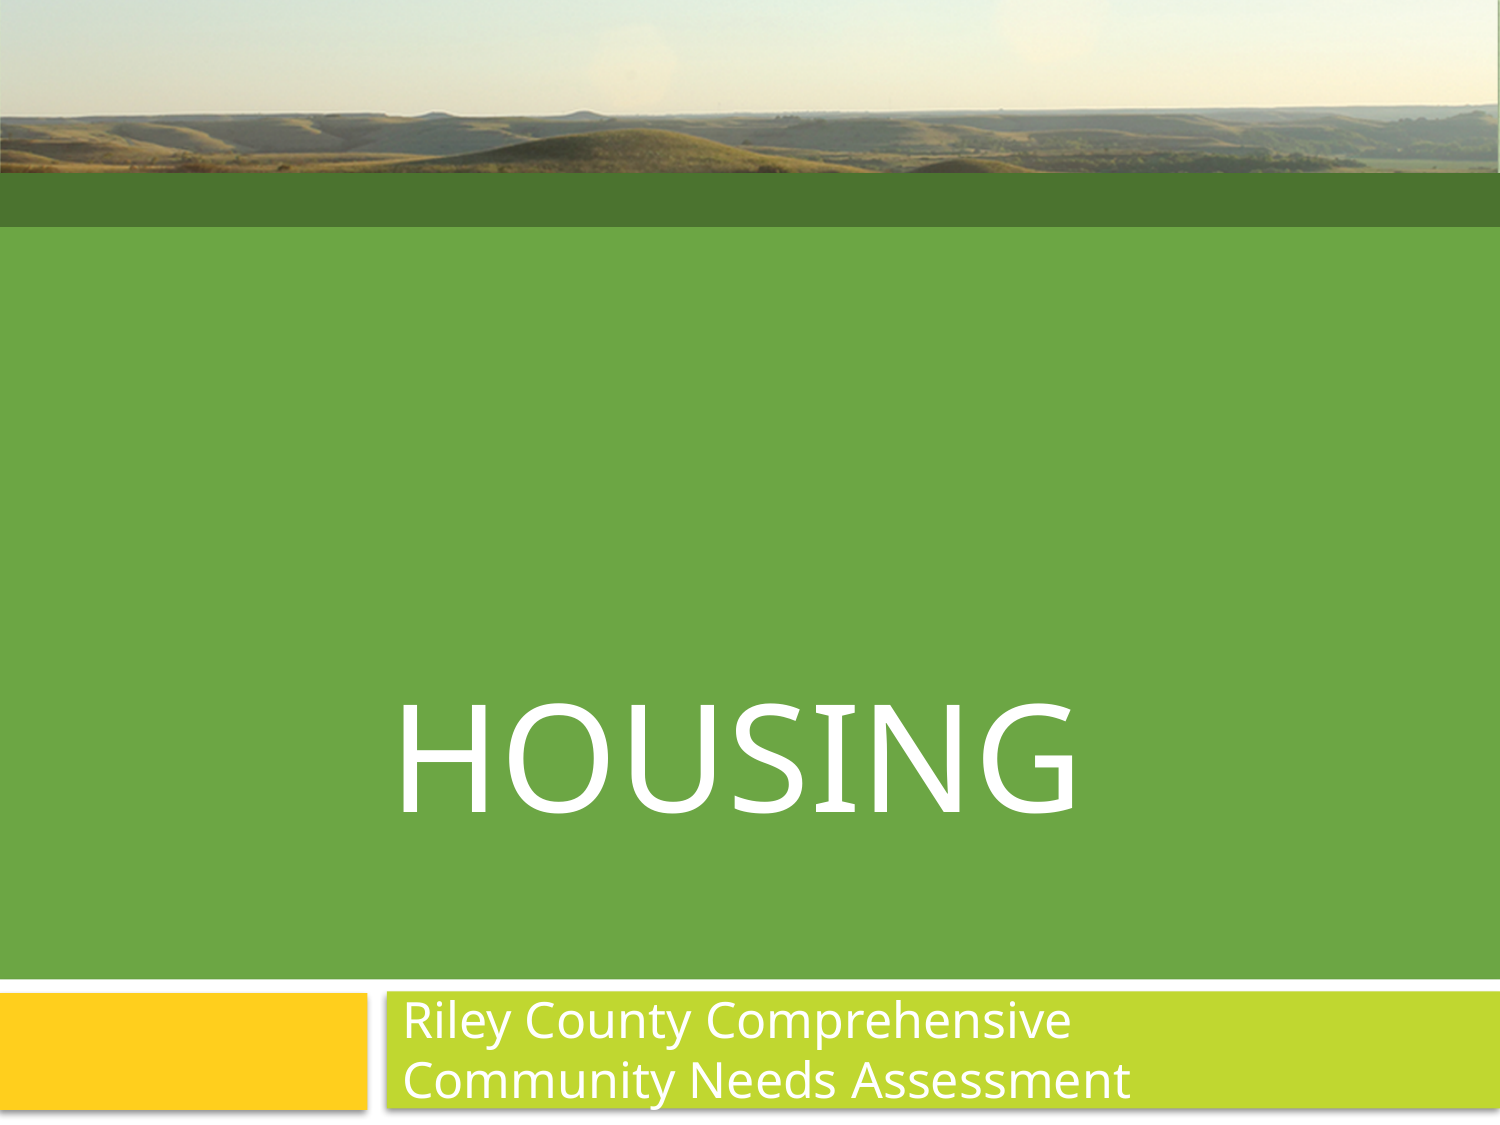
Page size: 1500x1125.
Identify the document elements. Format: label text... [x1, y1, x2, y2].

title Housing [375, 299, 1438, 850]
subtitle Riley County Comprehensive Community Needs Assessment [387, 992, 1488, 1105]
picture [0, 0, 1500, 173]
